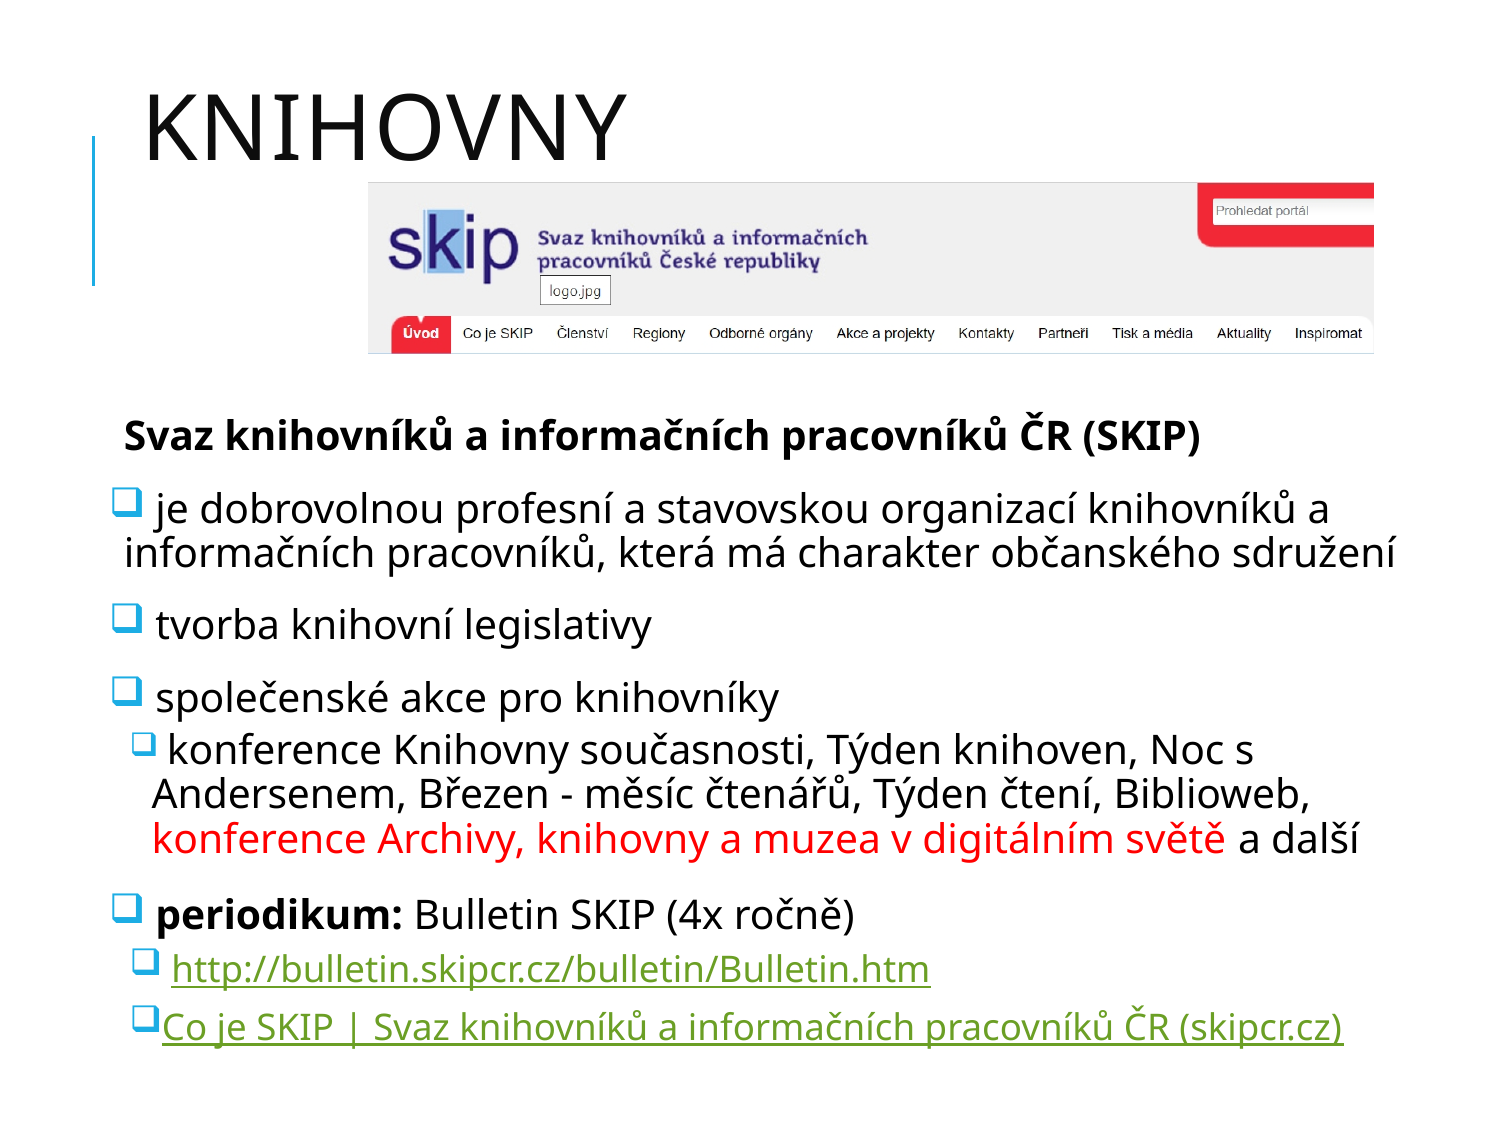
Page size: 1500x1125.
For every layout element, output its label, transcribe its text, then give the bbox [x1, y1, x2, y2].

list Svaz knihovníků a informačních pracovníků ČR (SKIP) je dobrovolnou profesní a stavovskou organizací knihovníků a informačních pracovníků, která má charakter občanského sdružení tvorba knihovní legislativy společenské akce pro knihovníky konference Knihovny současnosti, Týden knihoven, Noc s Andersenem, Březen - měsíc čtenářů, Týden čtení, Biblioweb, konference Archivy, knihovny a muzea v digitálním světě a další periodikum: Bulletin SKIP (4x ročně) http://bulletin.skipcr.cz/bulletin/Bulletin.htm Co je SKIP | Svaz knihovníků a informačních pracovníků ČR (skipcr.cz) [101, 407, 1407, 1072]
picture [368, 182, 1375, 354]
title Knihovny [126, 35, 1322, 342]
